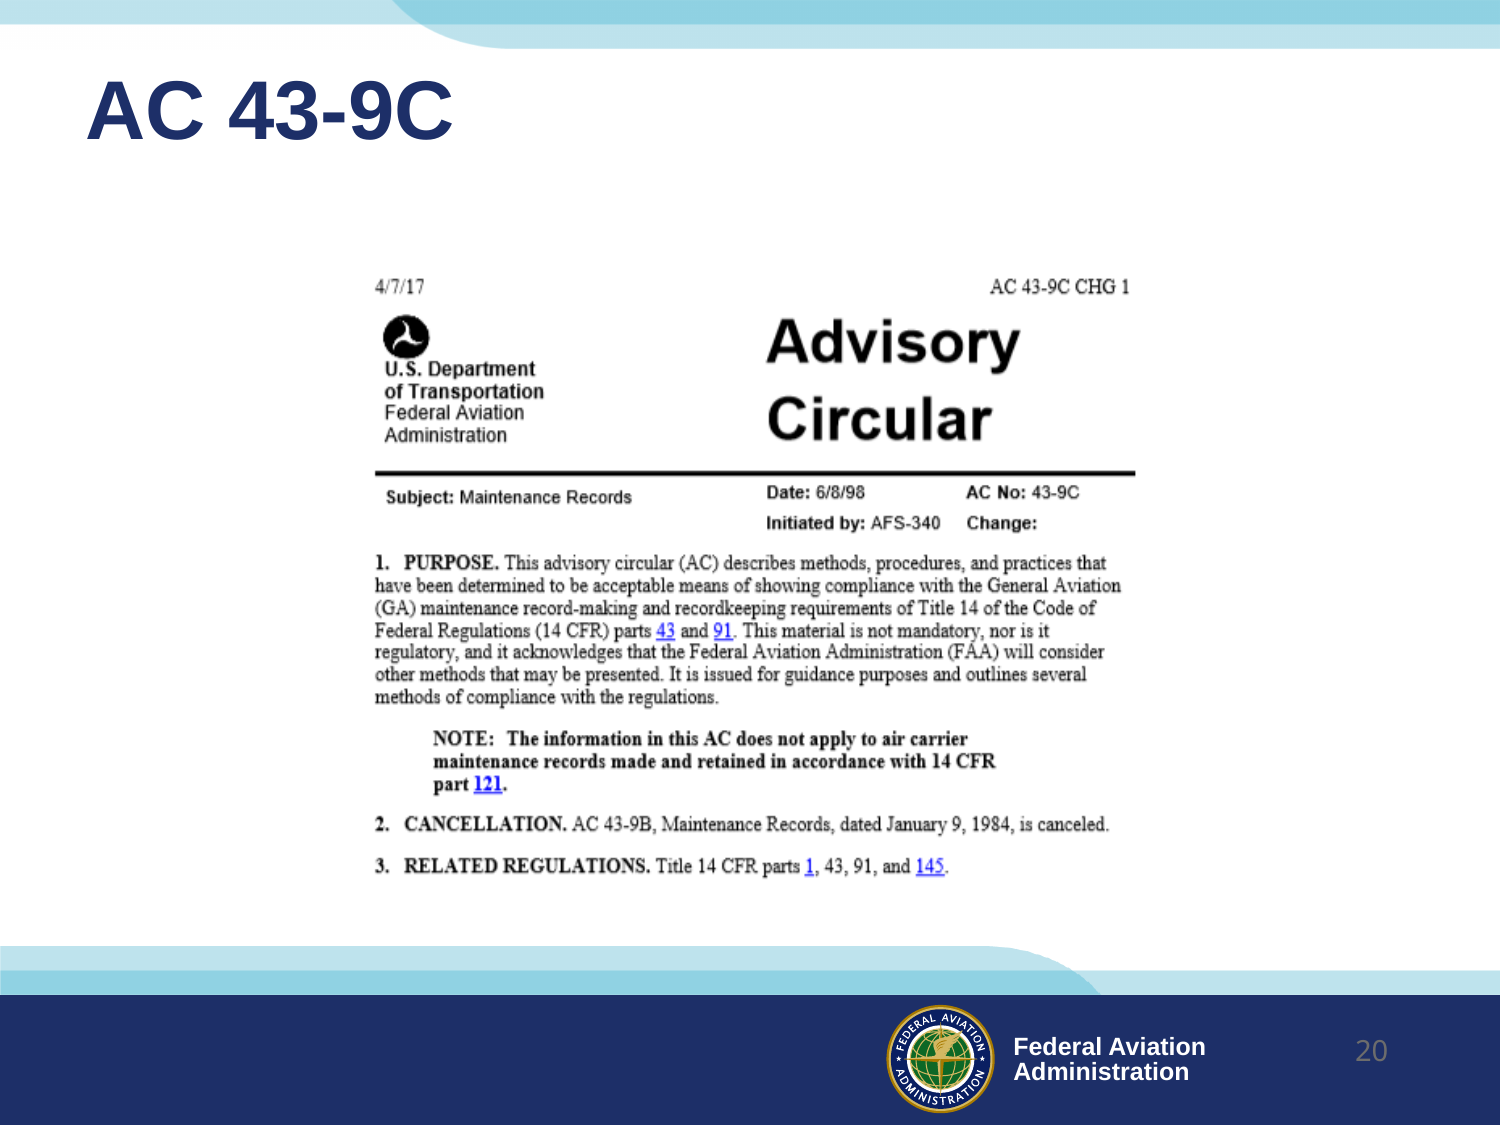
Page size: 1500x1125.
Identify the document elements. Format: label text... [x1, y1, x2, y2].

slide_number 20 [1222, 1025, 1404, 1100]
picture [0, 945, 1500, 995]
picture [302, 227, 1206, 889]
title AC 43-9C [70, 56, 1461, 157]
picture [0, 0, 1500, 50]
